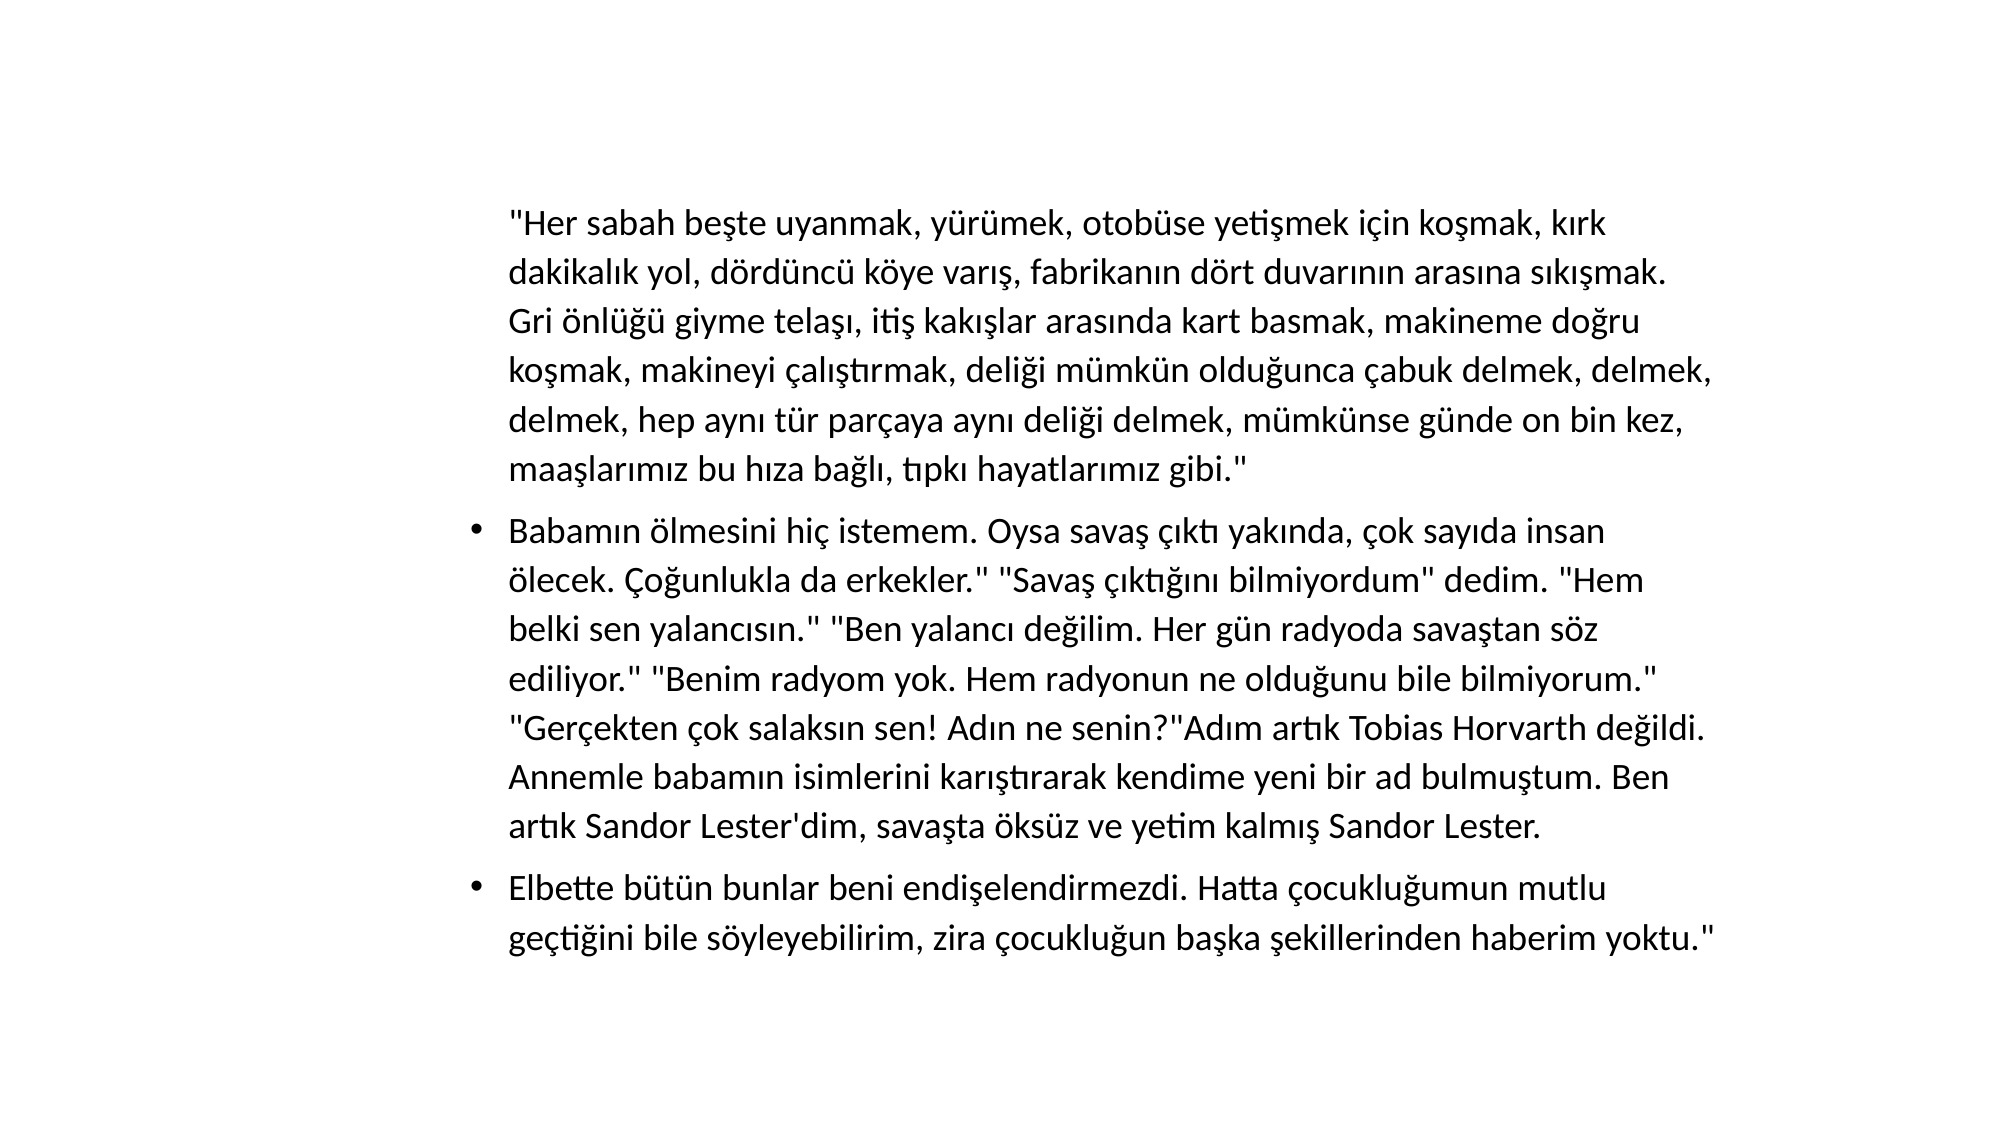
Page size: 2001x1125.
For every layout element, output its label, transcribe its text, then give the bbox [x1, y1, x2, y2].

list "Her sabah beşte uyanmak, yürümek, otobüse yetişmek için koşmak, kırk dakikalık yol, dördüncü köye varış, fabrikanın dört duvarının arasına sıkışmak. Gri önlüğü giyme telaşı, itiş kakışlar arasında kart basmak, makineme doğru koşmak, makineyi çalıştırmak, deliği mümkün olduğunca çabuk delmek, delmek, delmek, hep aynı tür parçaya aynı deliği delmek, mümkünse günde on bin kez, maaşlarımız bu hıza bağlı, tıpkı hayatlarımız gibi." Babamın ölmesini hiç istemem. Oysa savaş çıktı yakında, çok sayıda insan ölecek. Çoğunlukla da erkekler." "Savaş çıktığını bilmiyordum" dedim. "Hem belki sen yalancısın." "Ben yalancı değilim. Her gün radyoda savaştan söz ediliyor." "Benim radyom yok. Hem radyonun ne olduğunu bile bilmiyorum." "Gerçekten çok salaksın sen! Adın ne senin?"Adım artık Tobias Horvarth değildi. Annemle babamın isimlerini karıştırarak kendime yeni bir ad bulmuştum. Ben artık Sandor Lester'dim, savaşta öksüz ve yetim kalmış Sandor Lester. Elbette bütün bunlar beni endişelendirmezdi. Hatta çocukluğumun mutlu geçtiğini bile söyleyebilirim, zira çocukluğun başka şekillerinden haberim yoktu." [454, 186, 1734, 993]
